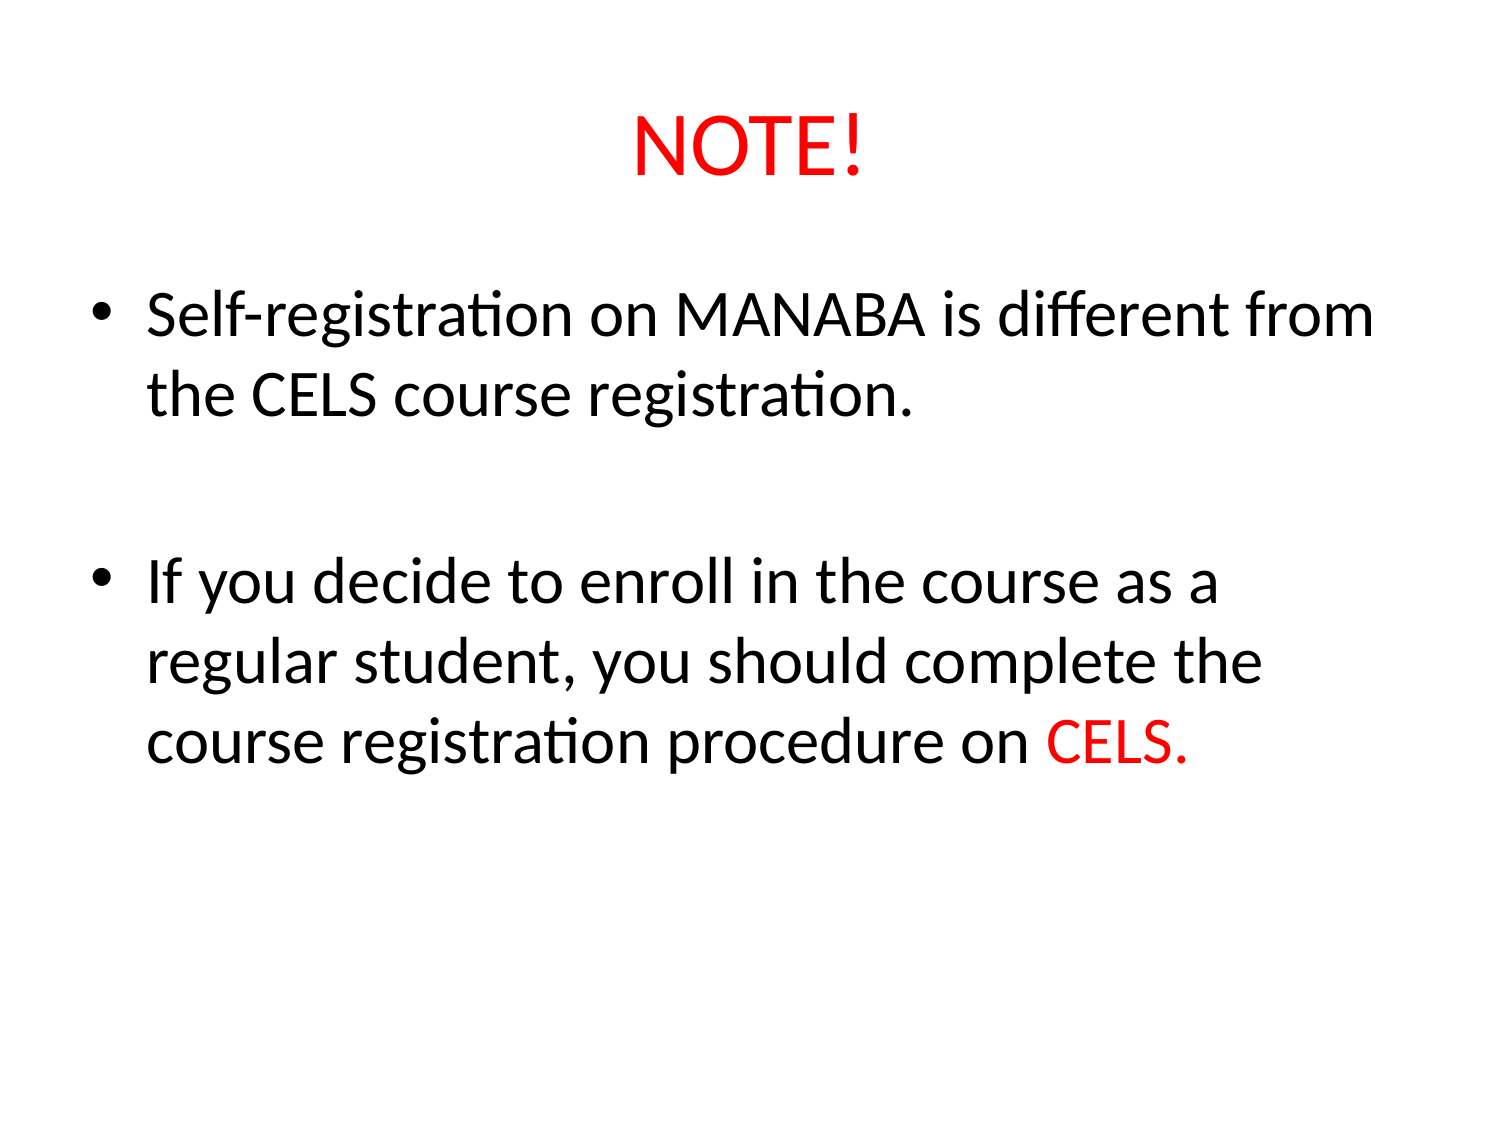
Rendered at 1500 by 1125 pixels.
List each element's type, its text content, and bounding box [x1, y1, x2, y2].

title NOTE! [75, 45, 1425, 233]
list Self-registration on MANABA is different from the CELS course registration. If you decide to enroll in the course as a regular student, you should complete the course registration procedure on CELS. [75, 262, 1425, 1005]
